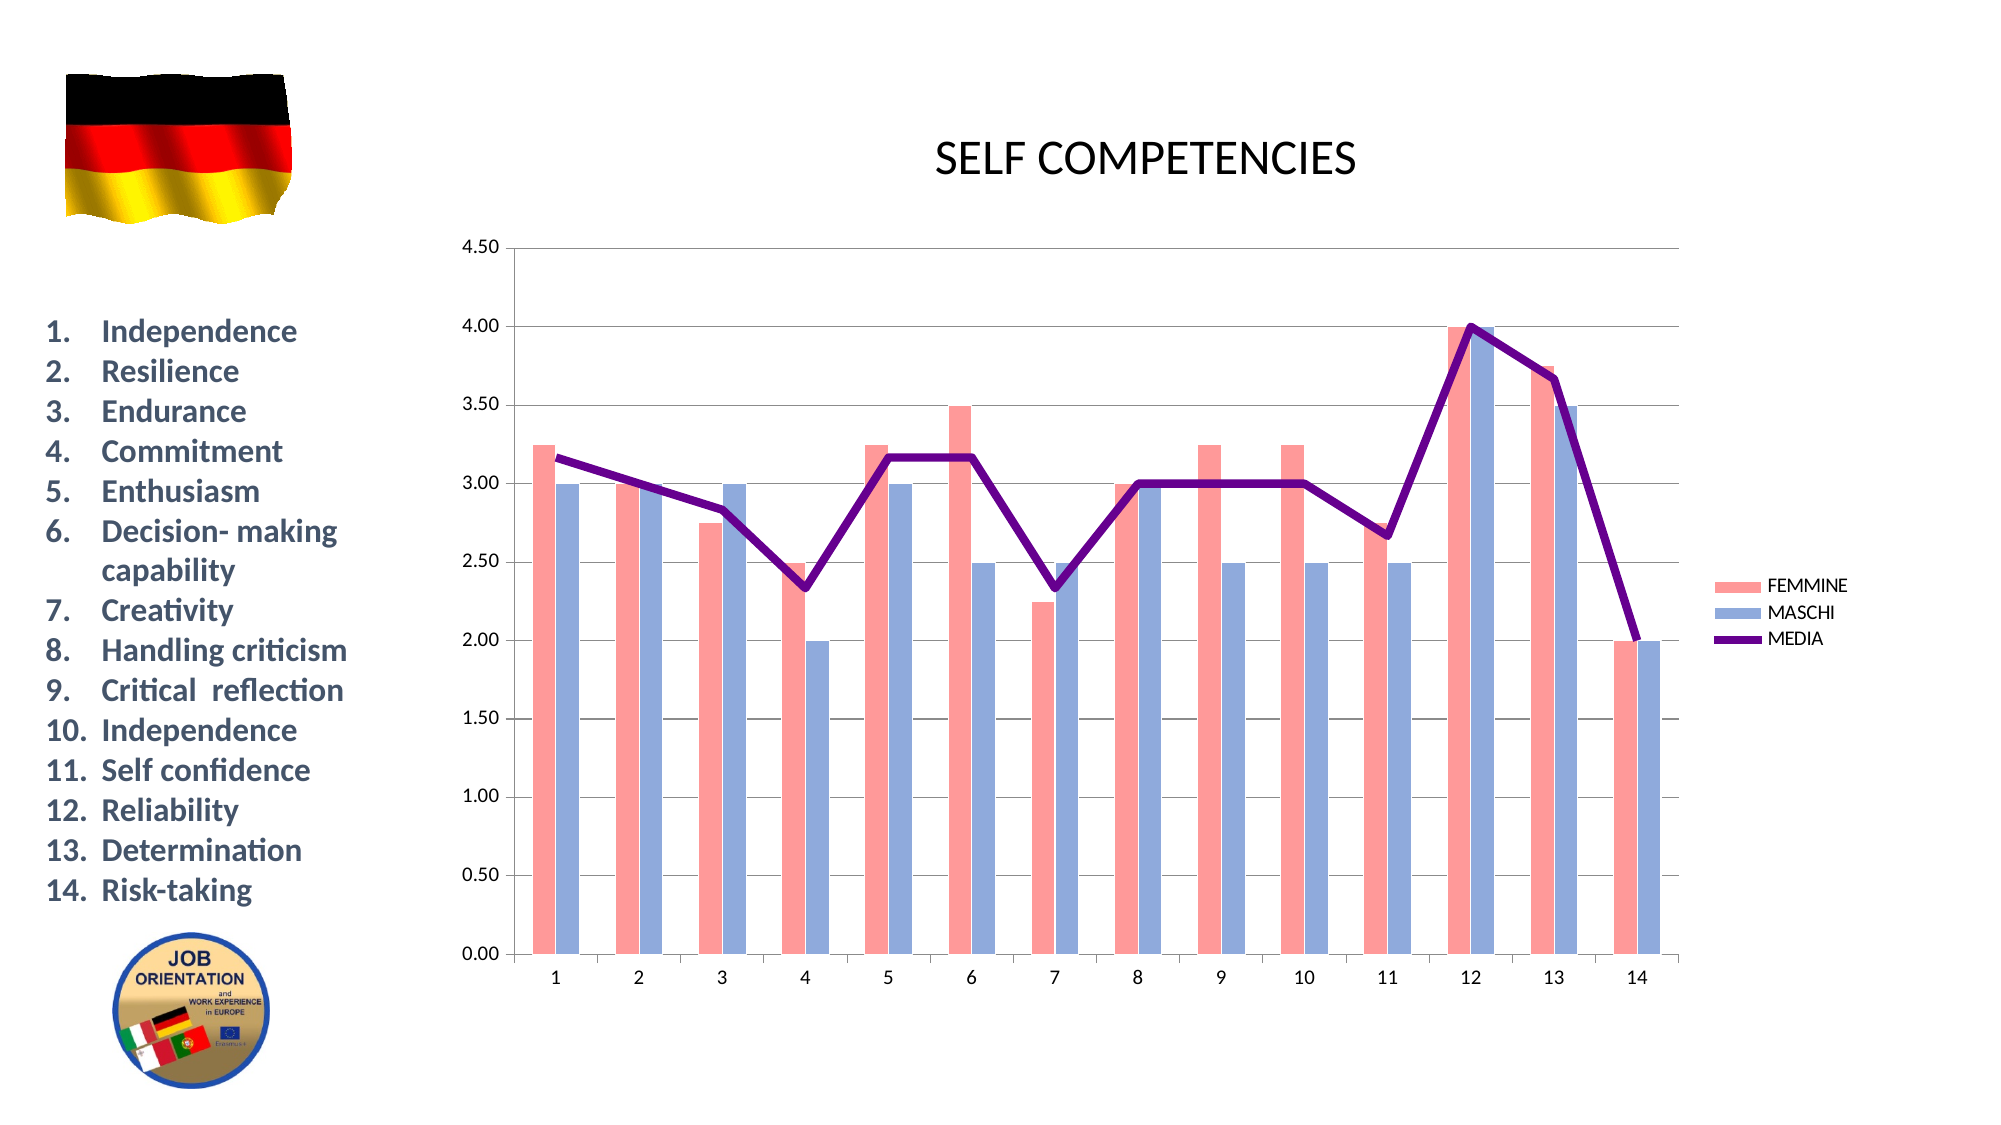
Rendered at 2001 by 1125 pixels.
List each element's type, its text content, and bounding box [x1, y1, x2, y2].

picture [53, 67, 295, 225]
picture [112, 932, 270, 1089]
chart [433, 222, 1867, 1006]
text_box Independence Resilience Endurance Commitment Enthusiasm Decision- making capability Creativity Handling criticism Critical reflection Independence Self confidence Reliability Determination Risk-taking [30, 301, 407, 916]
text_box SELF COMPETENCIES [920, 117, 1614, 193]
